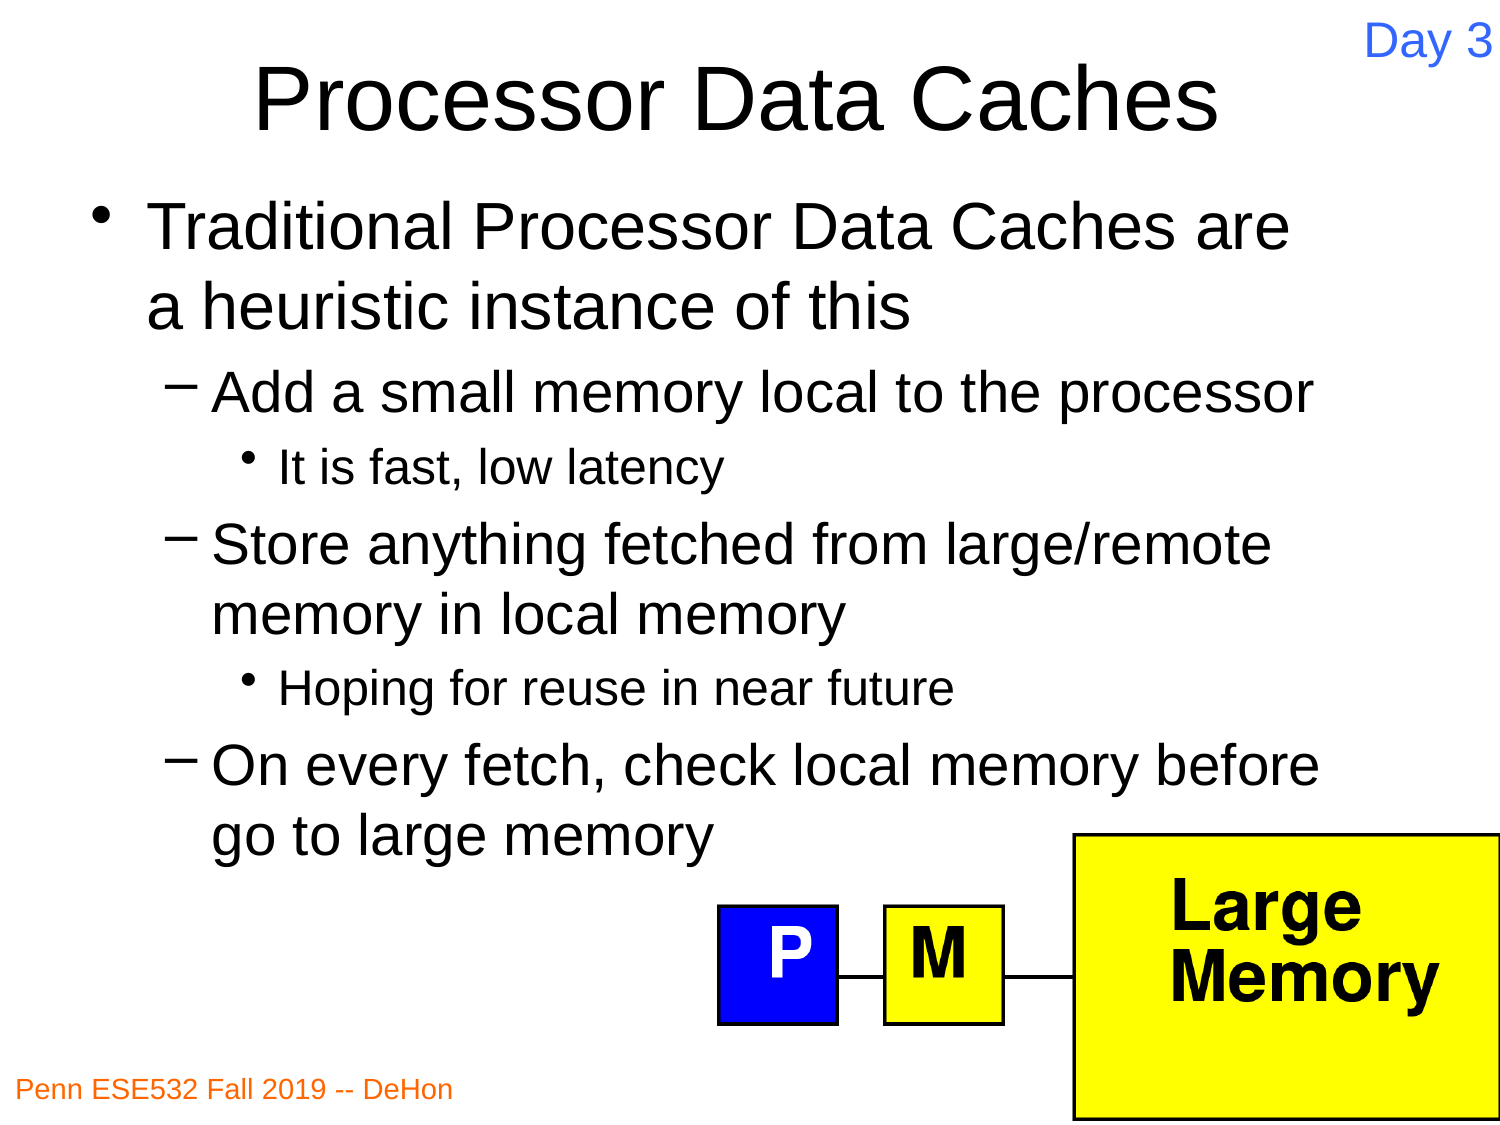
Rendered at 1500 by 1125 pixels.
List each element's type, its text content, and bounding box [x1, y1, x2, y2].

picture [712, 832, 1500, 1125]
text_box Day 3 [1348, 0, 1500, 75]
list Traditional Processor Data Caches are a heuristic instance of this Add a small memory local to the processor It is fast, low latency Store anything fetched from large/remote memory in local memory Hoping for reuse in near future On every fetch, check local memory before go to large memory [74, 174, 1351, 938]
slide_number Penn ESE532 Fall 2019 -- DeHon [0, 1062, 576, 1125]
title Processor Data Caches [99, 0, 1376, 188]
